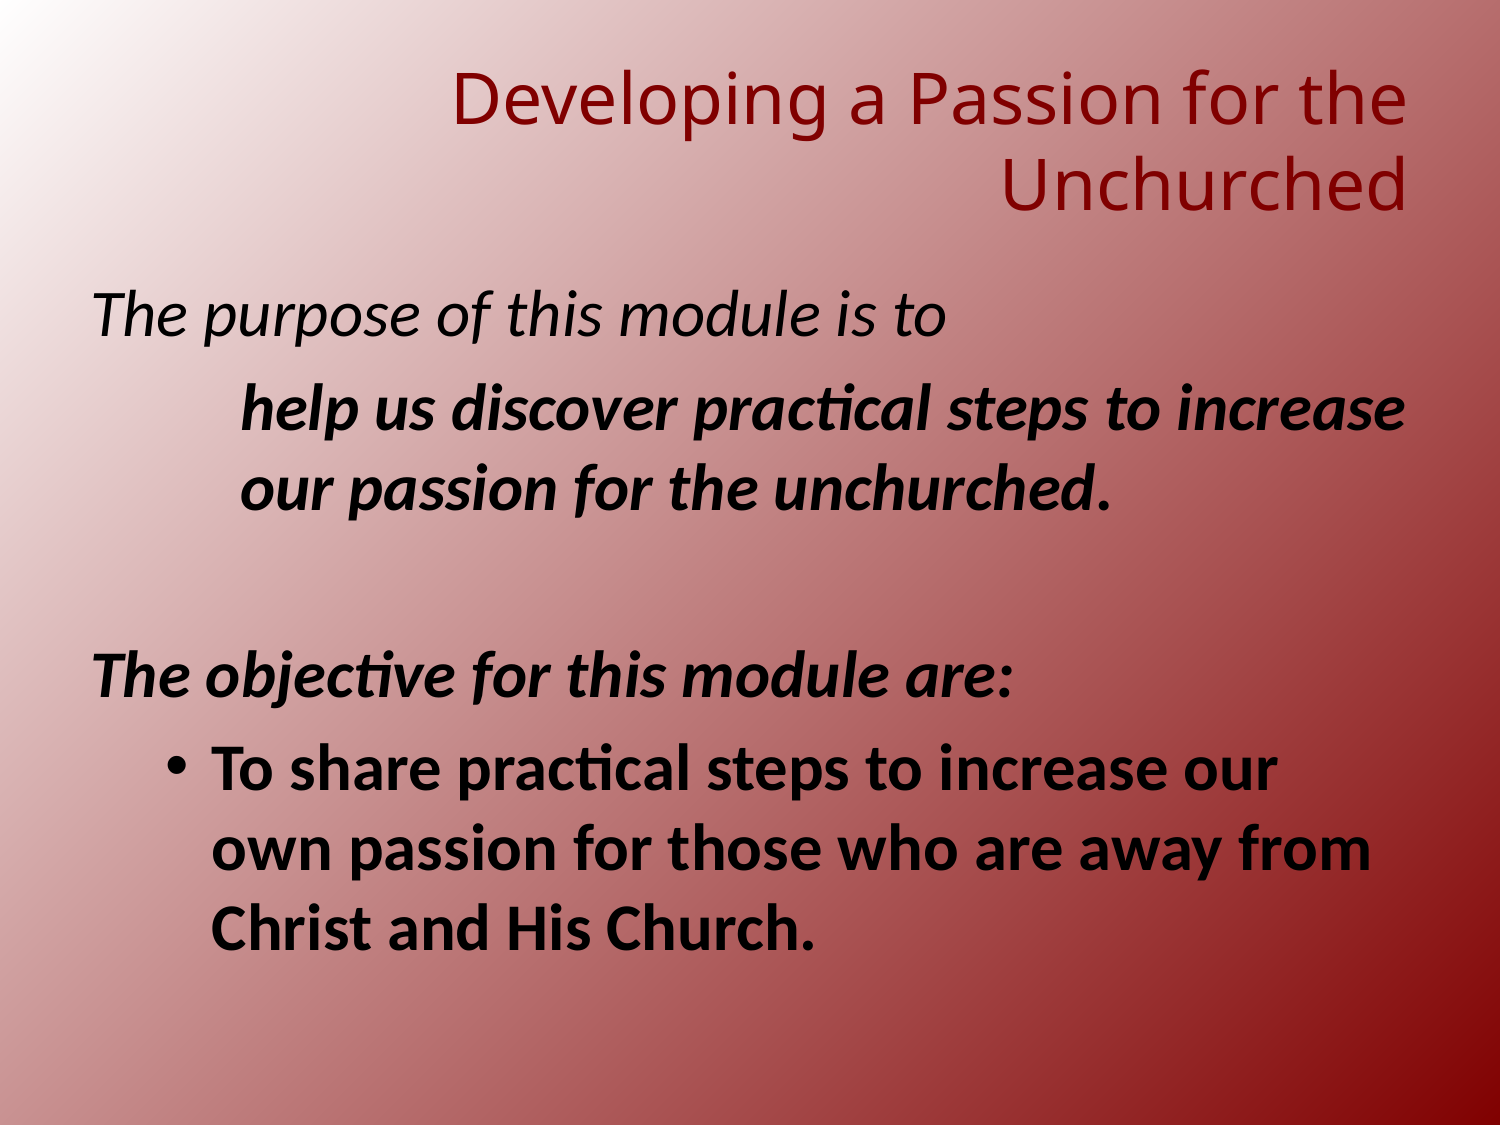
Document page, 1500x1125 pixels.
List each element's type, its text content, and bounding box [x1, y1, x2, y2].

list The purpose of this module is to help us discover practical steps to increase our passion for the unchurched. The objective for this module are: To share practical steps to increase our own passion for those who are away from Christ and His Church. [75, 262, 1425, 1005]
title Developing a Passion for the Unchurched [75, 45, 1425, 233]
